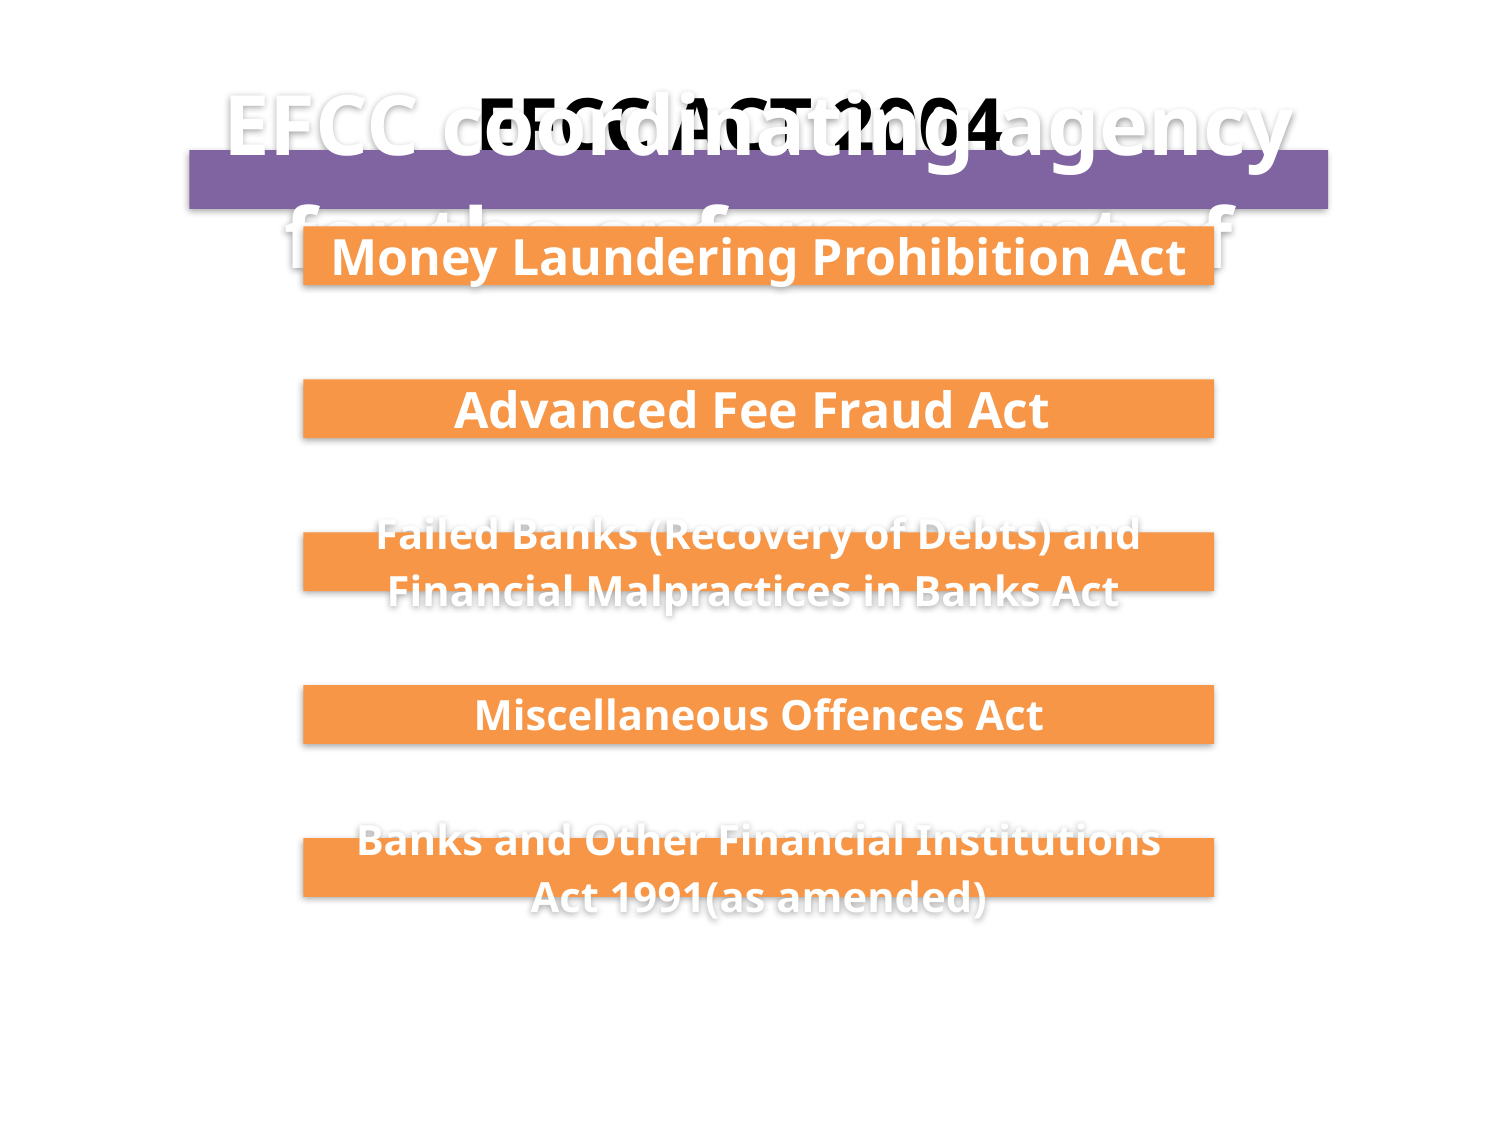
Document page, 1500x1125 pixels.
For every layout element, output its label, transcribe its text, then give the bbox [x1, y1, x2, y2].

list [46, 149, 1471, 1051]
title EFCC ACT 2004 [75, 45, 1425, 148]
